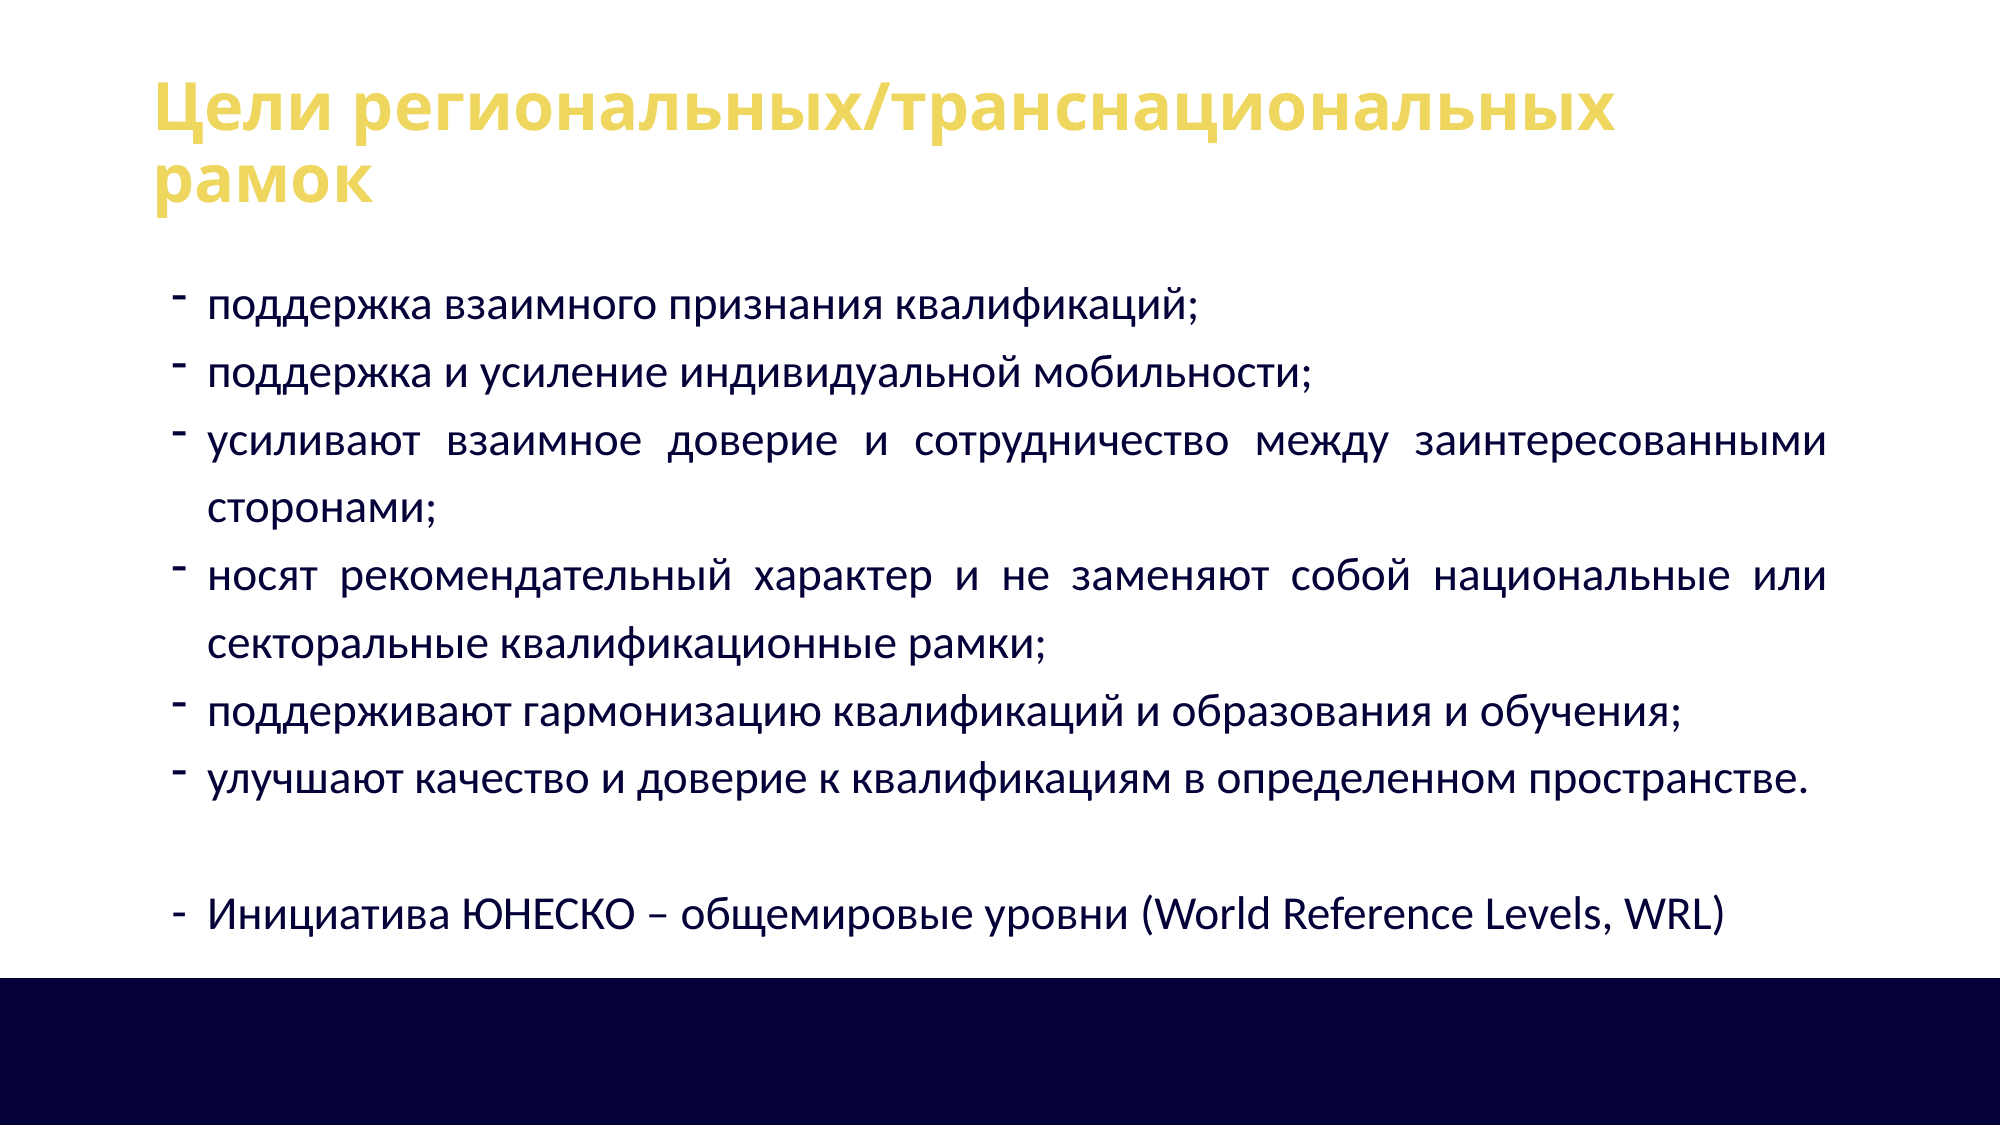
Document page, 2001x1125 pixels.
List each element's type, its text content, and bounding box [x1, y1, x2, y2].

list поддержка взаимного признания квалификаций; поддержка и усиление индивидуальной мобильности; усиливают взаимное доверие и сотрудничество между заинтересованными сторонами; носят рекомендательный характер и не заменяют собой национальные или секторальные квалификационные рамки; поддерживают гармонизацию квалификаций и образования и обучения; улучшают качество и доверие к квалификациям в определенном пространстве. Инициатива ЮНЕСКО – общемировые уровни (World Reference Levels, WRL) [156, 253, 1844, 957]
title Цели региональных/транснациональных рамок [137, 36, 1863, 254]
picture [0, 978, 2000, 1125]
